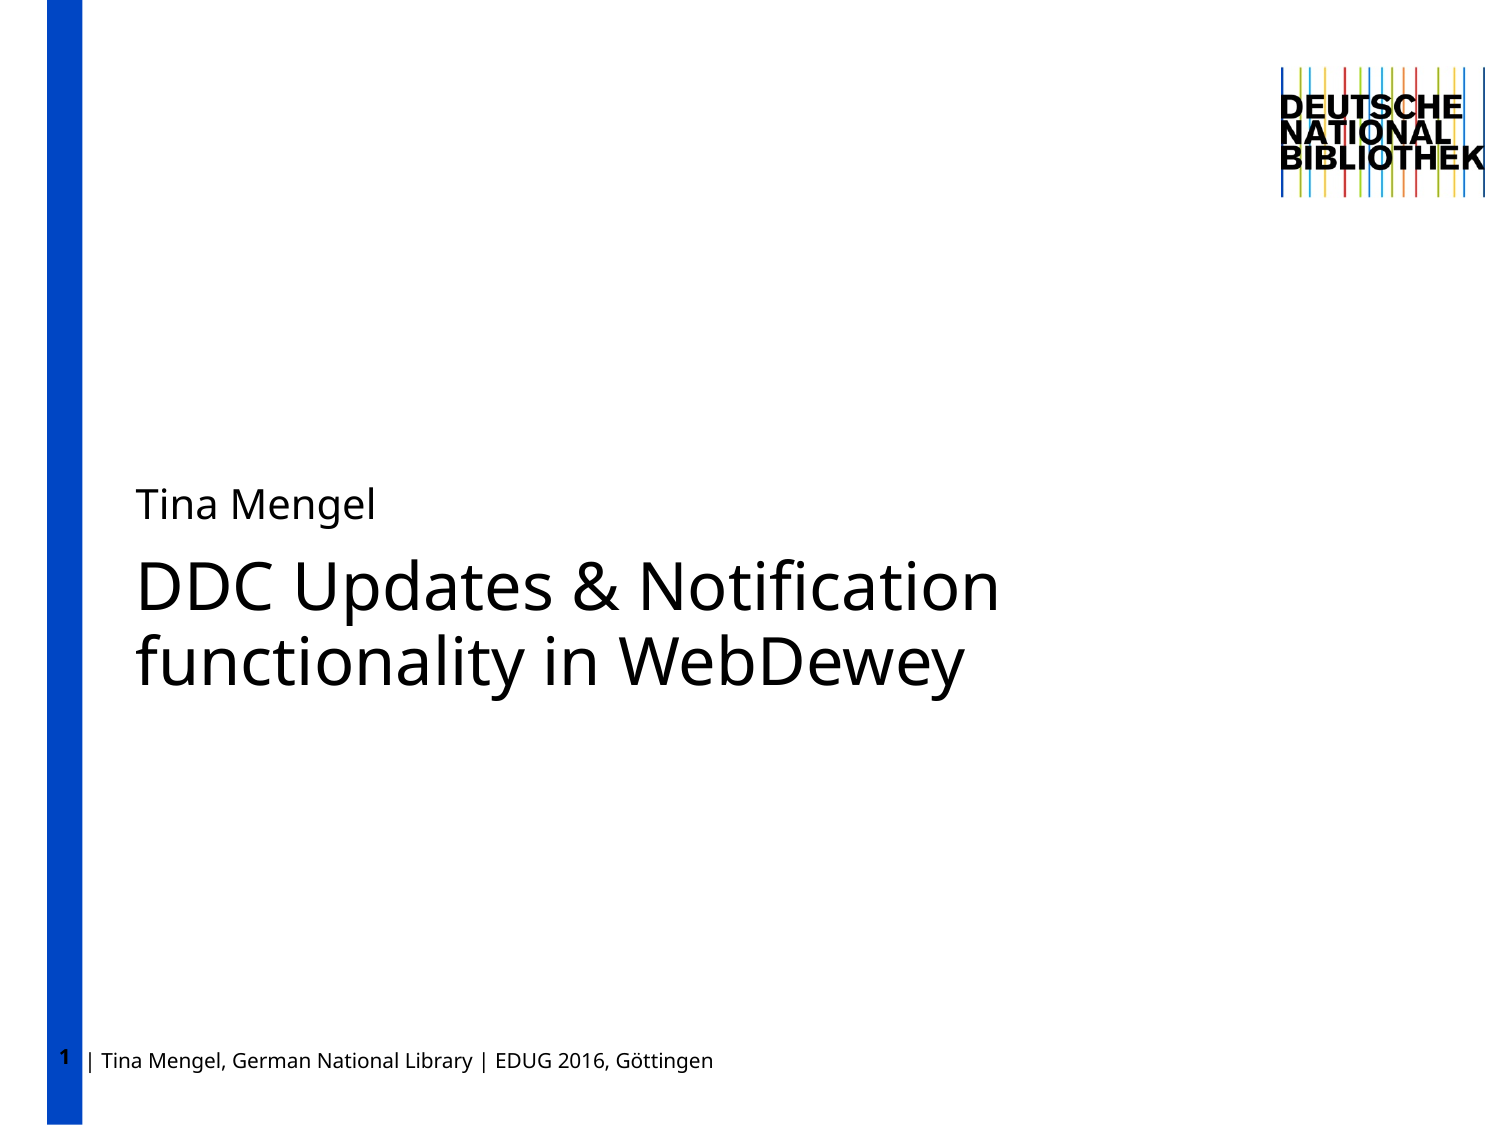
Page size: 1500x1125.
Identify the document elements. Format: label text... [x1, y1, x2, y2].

subtitle Tina Mengel [135, 477, 1382, 542]
footer | Tina Mengel, German National Library | EDUG 2016, Göttingen [84, 1047, 1377, 1073]
picture [1281, 66, 1485, 198]
text_box 1 [47, 0, 83, 1125]
title DDC Updates & Notification functionality in WebDewey [135, 548, 1382, 762]
